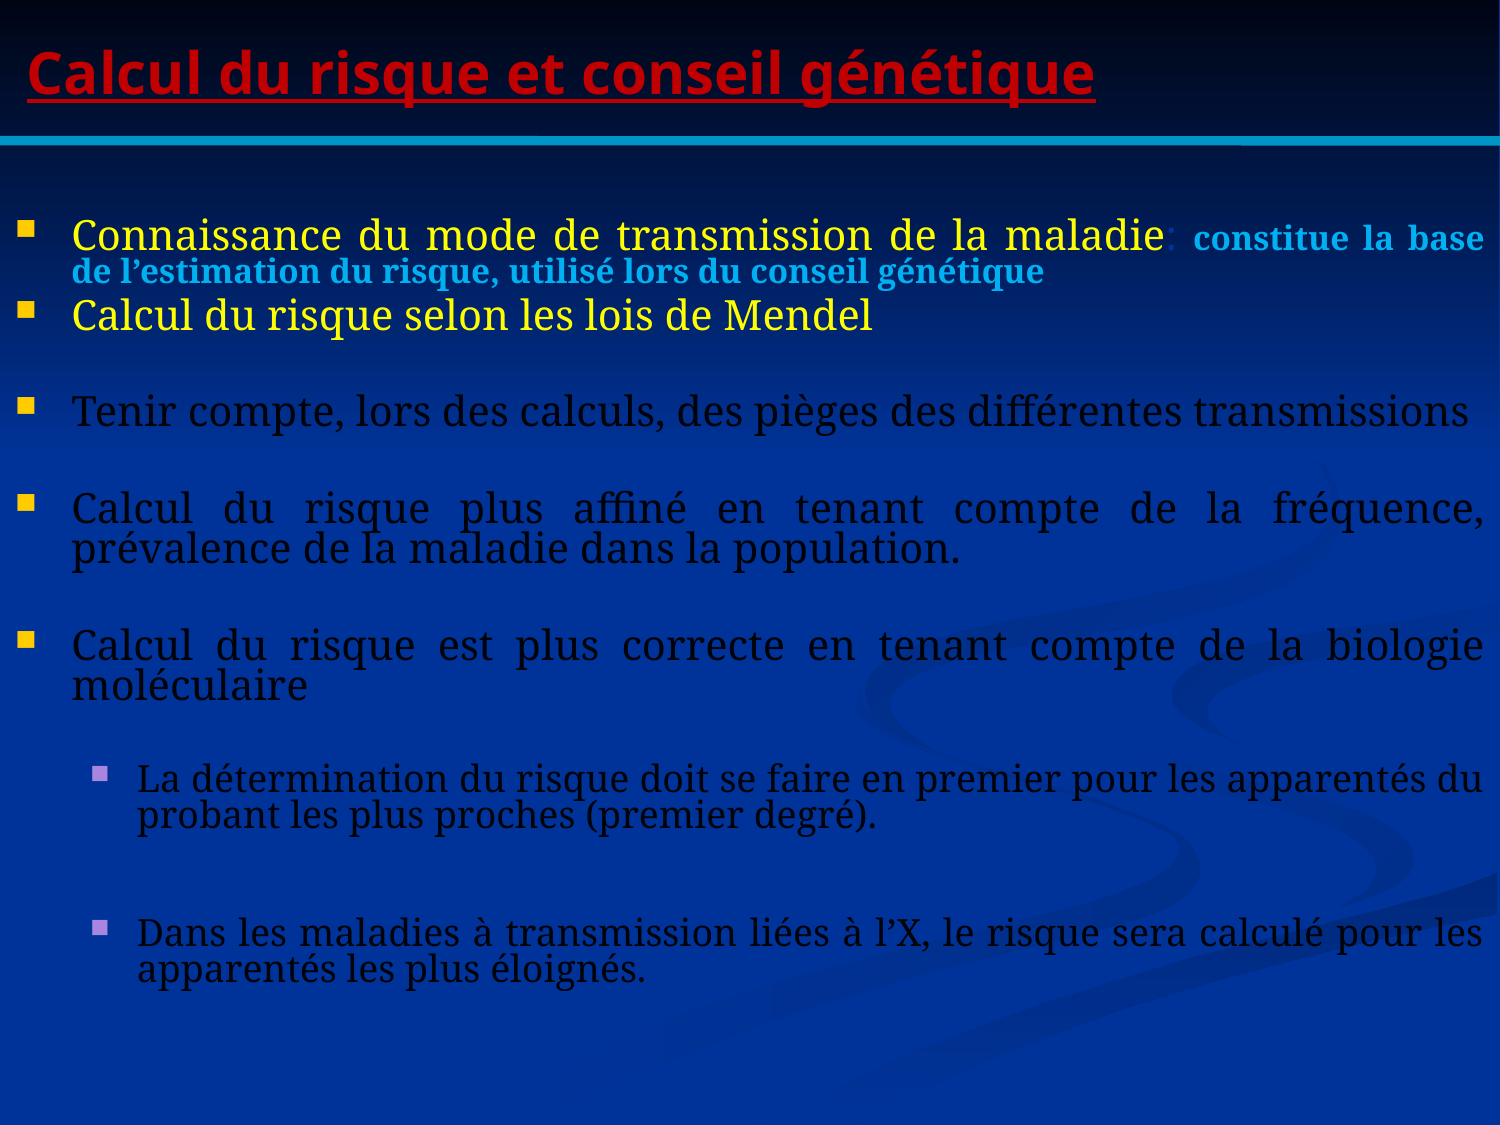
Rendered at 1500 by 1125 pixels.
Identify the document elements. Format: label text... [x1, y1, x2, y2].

list Connaissance du mode de transmission de la maladie: constitue la base de l’estimation du risque, utilisé lors du conseil génétique Calcul du risque selon les lois de Mendel Tenir compte, lors des calculs, des pièges des différentes transmissions Calcul du risque plus affiné en tenant compte de la fréquence, prévalence de la maladie dans la population. Calcul du risque est plus correcte en tenant compte de la biologie moléculaire La détermination du risque doit se faire en premier pour les apparentés du probant les plus proches (premier degré). Dans les maladies à transmission liées à l’X, le risque sera calculé pour les apparentés les plus éloignés. [0, 152, 1500, 1125]
title Calcul du risque et conseil génétique [11, 23, 1301, 119]
